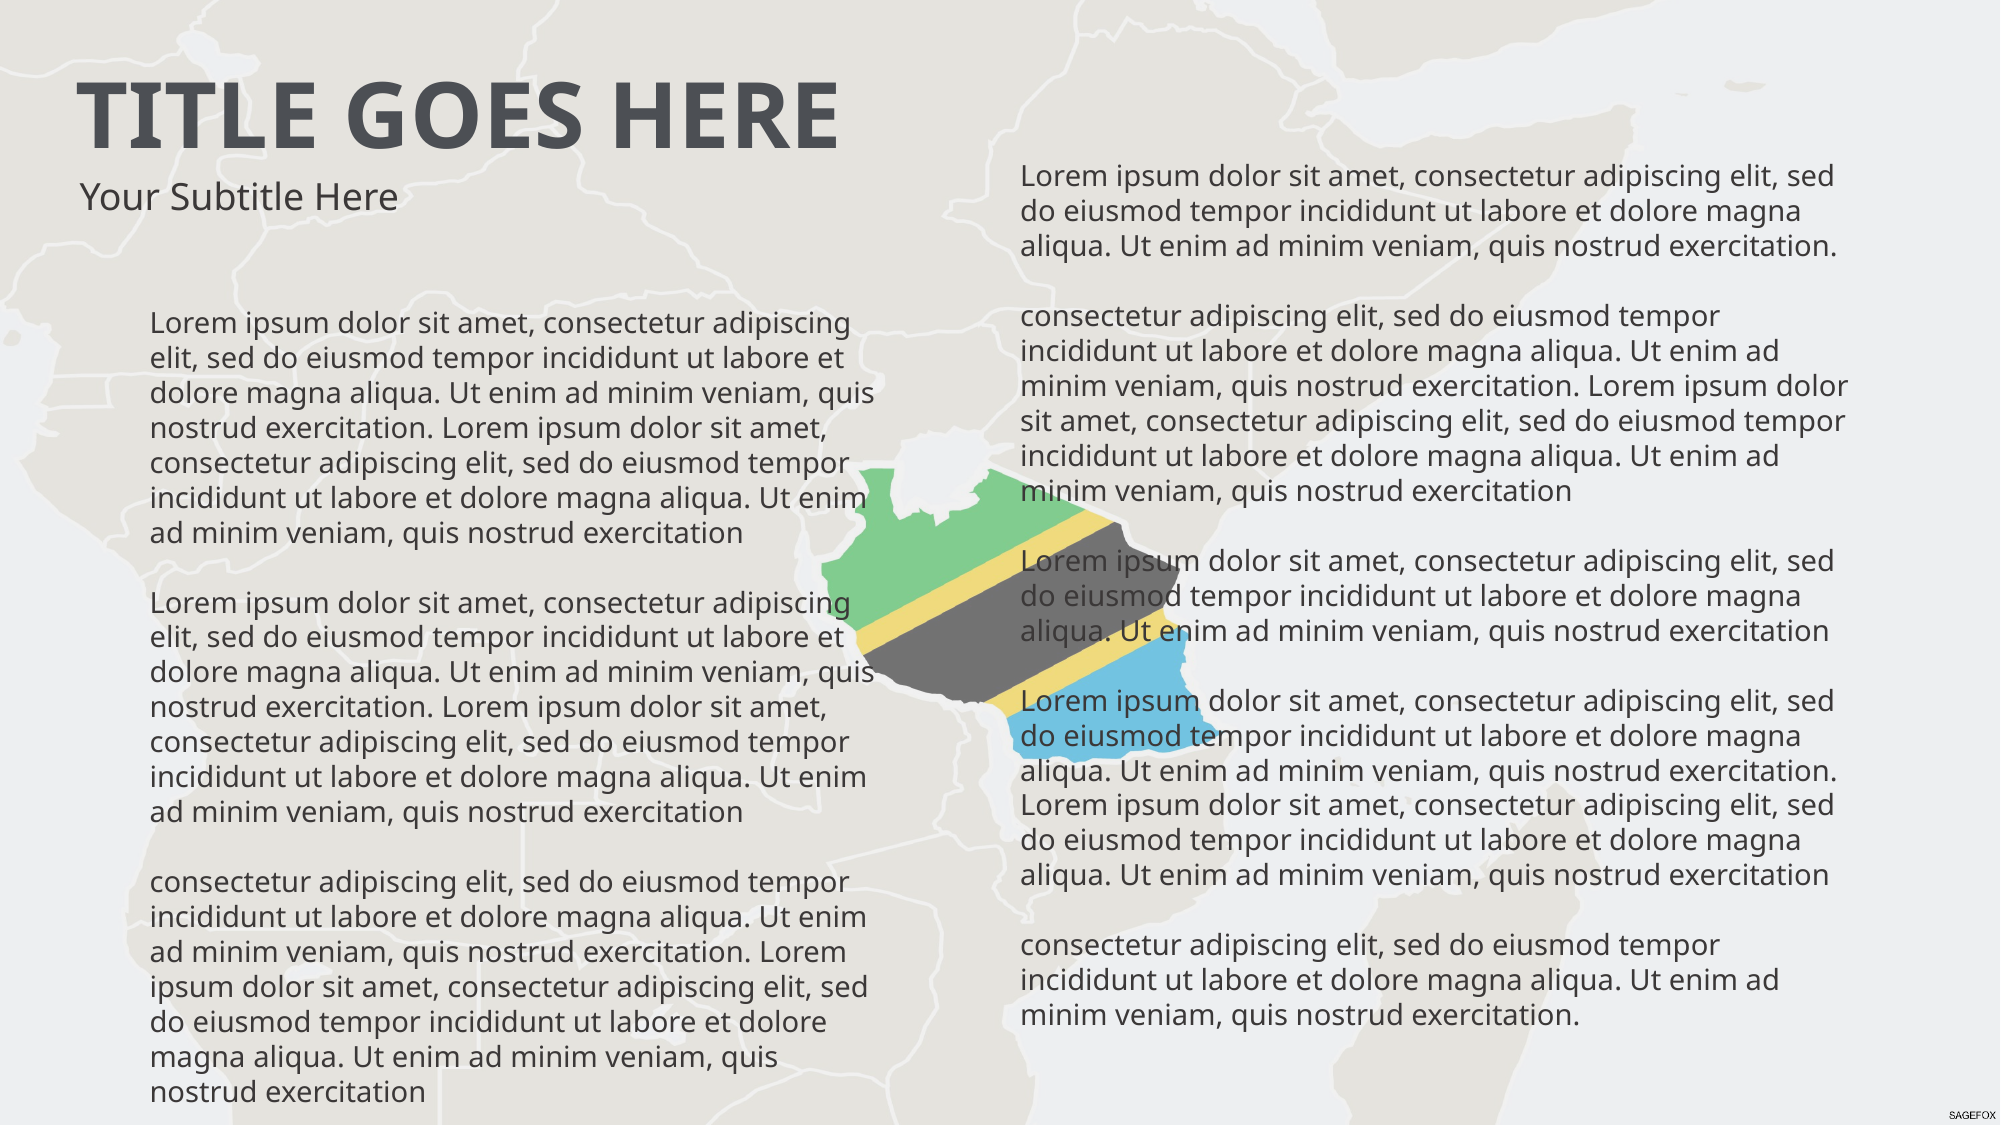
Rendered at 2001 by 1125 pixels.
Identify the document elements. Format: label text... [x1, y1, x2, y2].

text_box Lorem ipsum dolor sit amet, consectetur adipiscing elit, sed do eiusmod tempor incididunt ut labore et dolore magna aliqua. Ut enim ad minim veniam, quis nostrud exercitation. consectetur adipiscing elit, sed do eiusmod tempor incididunt ut labore et dolore magna aliqua. Ut enim ad minim veniam, quis nostrud exercitation. Lorem ipsum dolor sit amet, consectetur adipiscing elit, sed do eiusmod tempor incididunt ut labore et dolore magna aliqua. Ut enim ad minim veniam, quis nostrud exercitation Lorem ipsum dolor sit amet, consectetur adipiscing elit, sed do eiusmod tempor incididunt ut labore et dolore magna aliqua. Ut enim ad minim veniam, quis nostrud exercitation Lorem ipsum dolor sit amet, consectetur adipiscing elit, sed do eiusmod tempor incididunt ut labore et dolore magna aliqua. Ut enim ad minim veniam, quis nostrud exercitation. Lorem ipsum dolor sit amet, consectetur adipiscing elit, sed do eiusmod tempor incididunt ut labore et dolore magna aliqua. Ut enim ad minim veniam, quis nostrud exercitation consectetur adipiscing elit, sed do eiusmod tempor incididunt ut labore et dolore magna aliqua. Ut enim ad minim veniam, quis nostrud exercitation. [1005, 150, 1876, 1039]
picture [1925, 0, 2001, 1125]
text_box Lorem ipsum dolor sit amet, consectetur adipiscing elit, sed do eiusmod tempor incididunt ut labore et dolore magna aliqua. Ut enim ad minim veniam, quis nostrud exercitation. Lorem ipsum dolor sit amet, consectetur adipiscing elit, sed do eiusmod tempor incididunt ut labore et dolore magna aliqua. Ut enim ad minim veniam, quis nostrud exercitation Lorem ipsum dolor sit amet, consectetur adipiscing elit, sed do eiusmod tempor incididunt ut labore et dolore magna aliqua. Ut enim ad minim veniam, quis nostrud exercitation. Lorem ipsum dolor sit amet, consectetur adipiscing elit, sed do eiusmod tempor incididunt ut labore et dolore magna aliqua. Ut enim ad minim veniam, quis nostrud exercitation consectetur adipiscing elit, sed do eiusmod tempor incididunt ut labore et dolore magna aliqua. Ut enim ad minim veniam, quis nostrud exercitation. Lorem ipsum dolor sit amet, consectetur adipiscing elit, sed do eiusmod tempor incididunt ut labore et dolore magna aliqua. Ut enim ad minim veniam, quis nostrud exercitation [134, 296, 897, 1125]
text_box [60, 49, 1020, 227]
